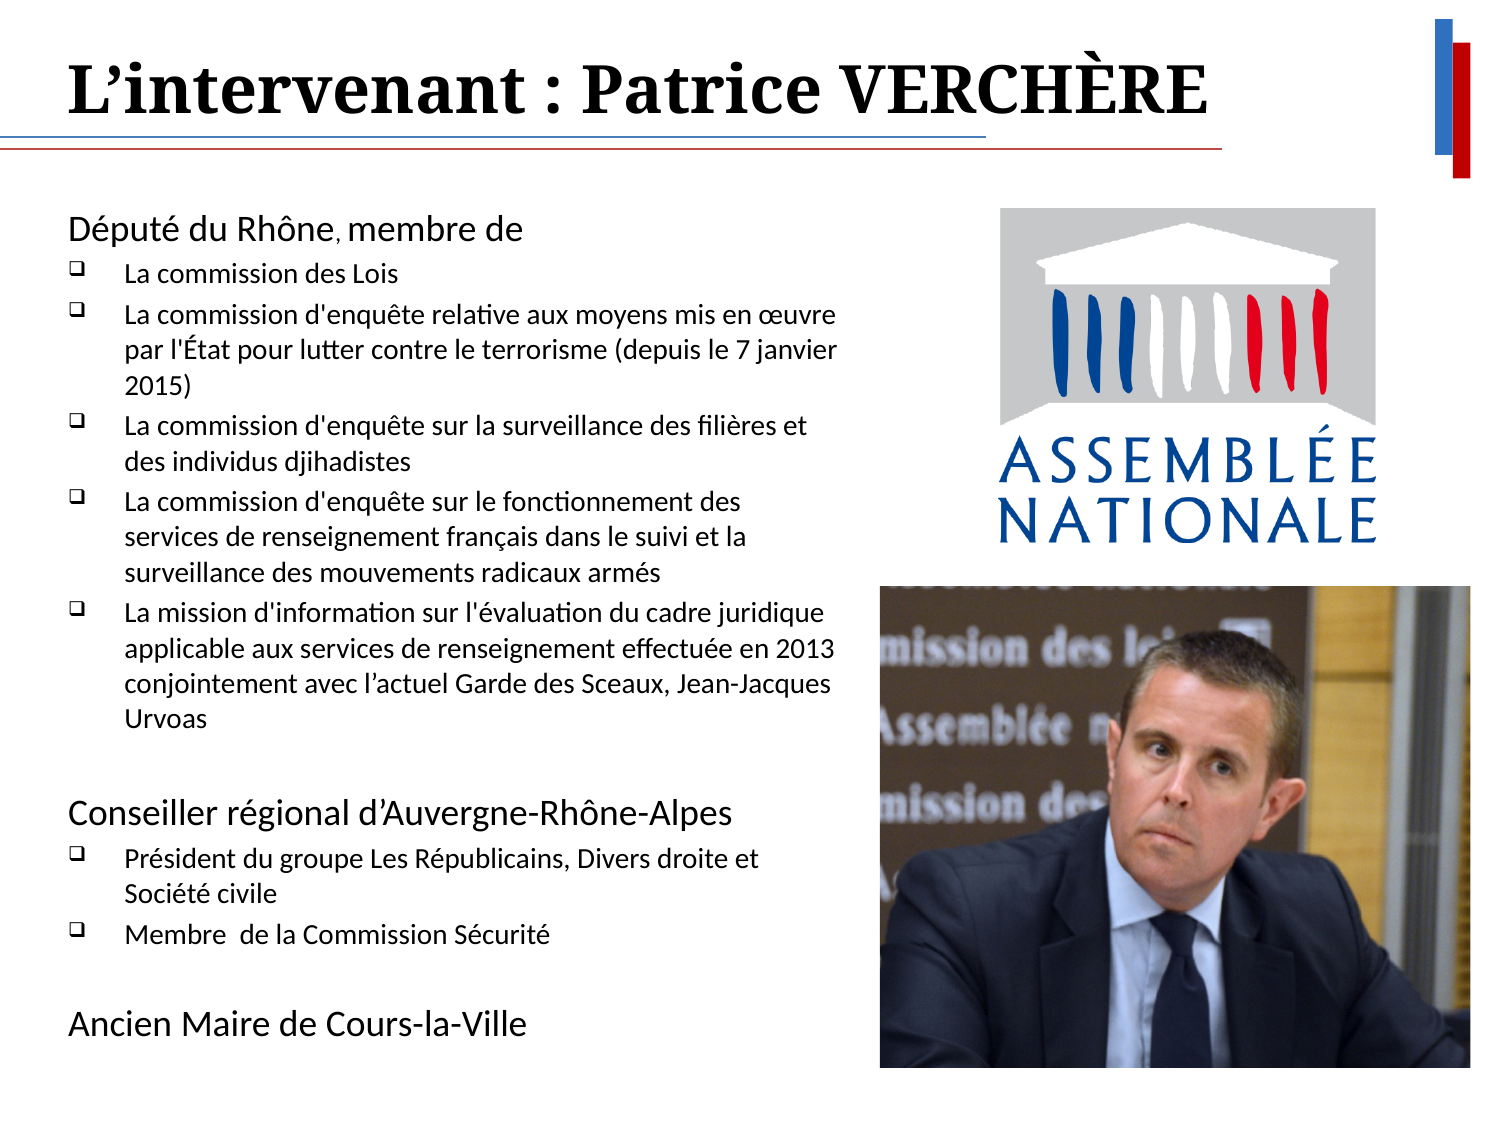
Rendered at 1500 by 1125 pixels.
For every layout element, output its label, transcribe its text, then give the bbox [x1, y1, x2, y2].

text_box L’intervenant : Patrice VERCHÈRE [53, 39, 1247, 135]
picture [997, 207, 1377, 543]
text_box [1433, 17, 1455, 157]
picture [879, 585, 1471, 1068]
list Député du Rhône, membre de La commission des Lois La commission d'enquête relative aux moyens mis en œuvre par l'État pour lutter contre le terrorisme (depuis le 7 janvier 2015) La commission d'enquête sur la surveillance des filières et des individus djihadistes La commission d'enquête sur le fonctionnement des services de renseignement français dans le suivi et la surveillance des mouvements radicaux armés La mission d'information sur l'évaluation du cadre juridique applicable aux services de renseignement effectuée en 2013 conjointement avec l’actuel Garde des Sceaux, Jean-Jacques Urvoas Conseiller régional d’Auvergne-Rhône-Alpes Président du groupe Les Républicains, Divers droite et Société civile Membre de la Commission Sécurité Ancien Maire de Cours-la-Ville [53, 196, 857, 1118]
text_box [1451, 41, 1473, 181]
